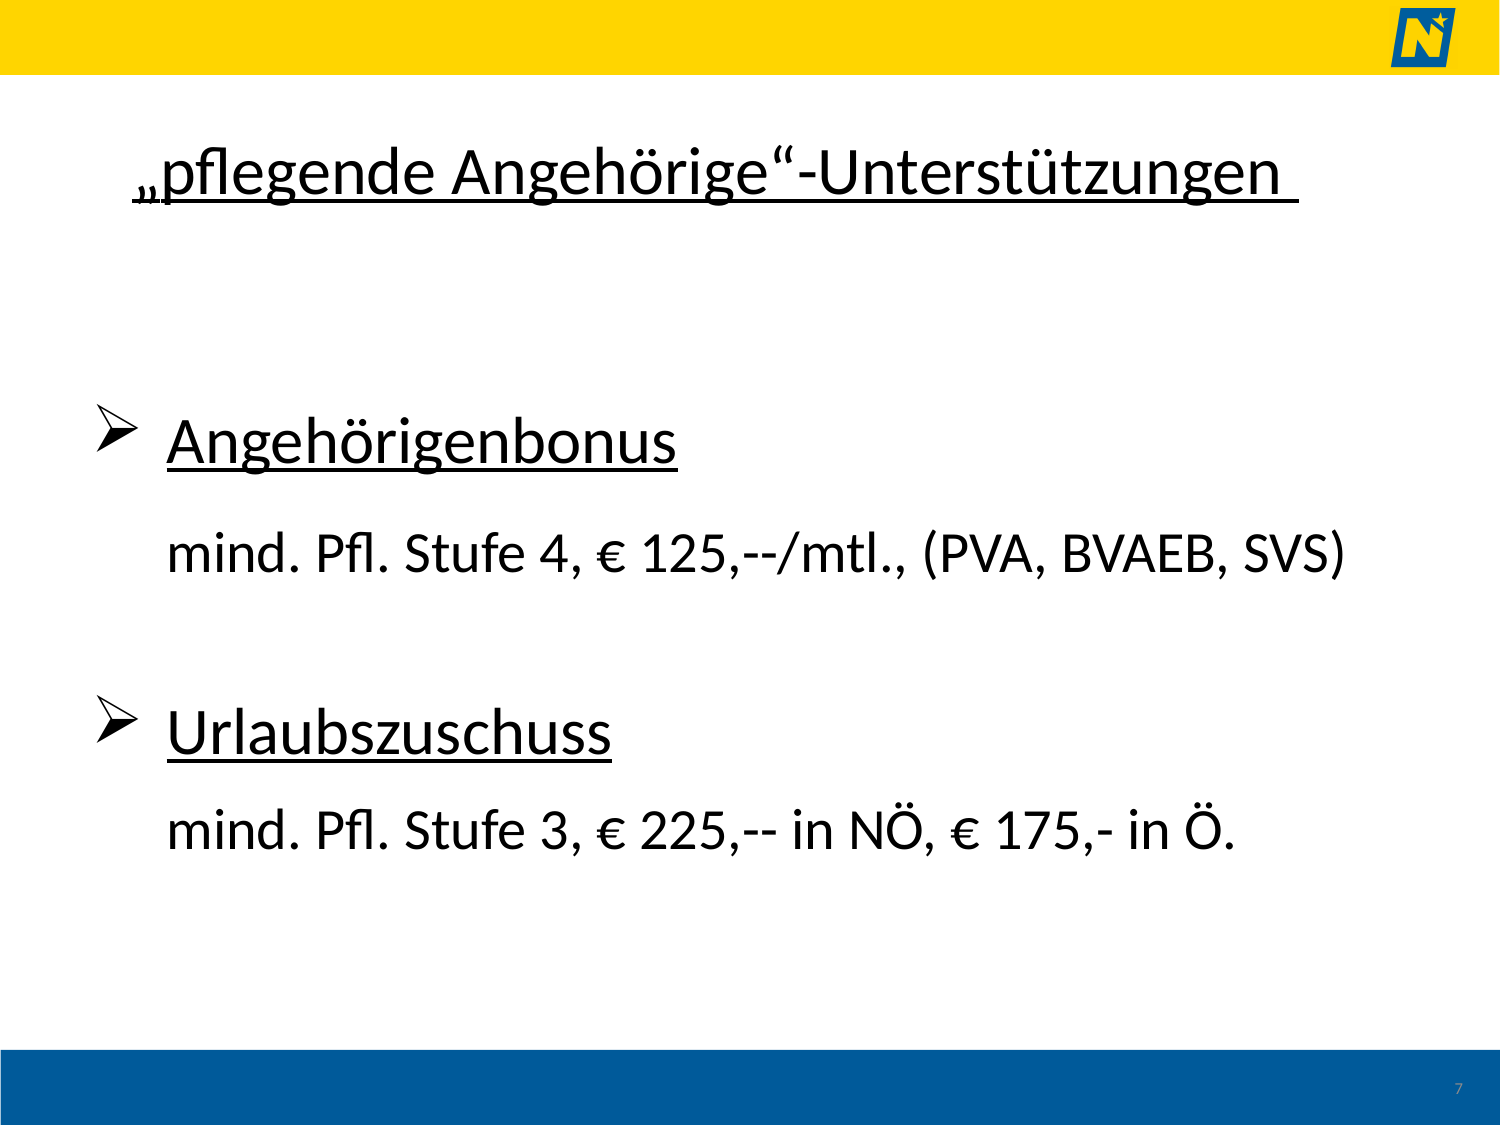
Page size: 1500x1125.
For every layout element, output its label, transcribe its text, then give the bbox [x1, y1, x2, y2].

picture [1389, 6, 1458, 69]
slide_number 7 [1128, 1057, 1478, 1118]
text_box Angehörigenbonus mind. Pfl. Stufe 4, € 125,--/mtl., (PVA, BVAEB, SVS) Urlaubszuschuss mind. Pfl. Stufe 3, € 225,-- in NÖ, € 175,- in Ö. [76, 373, 1461, 980]
text_box „pflegende Angehörige“-Unterstützungen [100, 109, 1331, 226]
